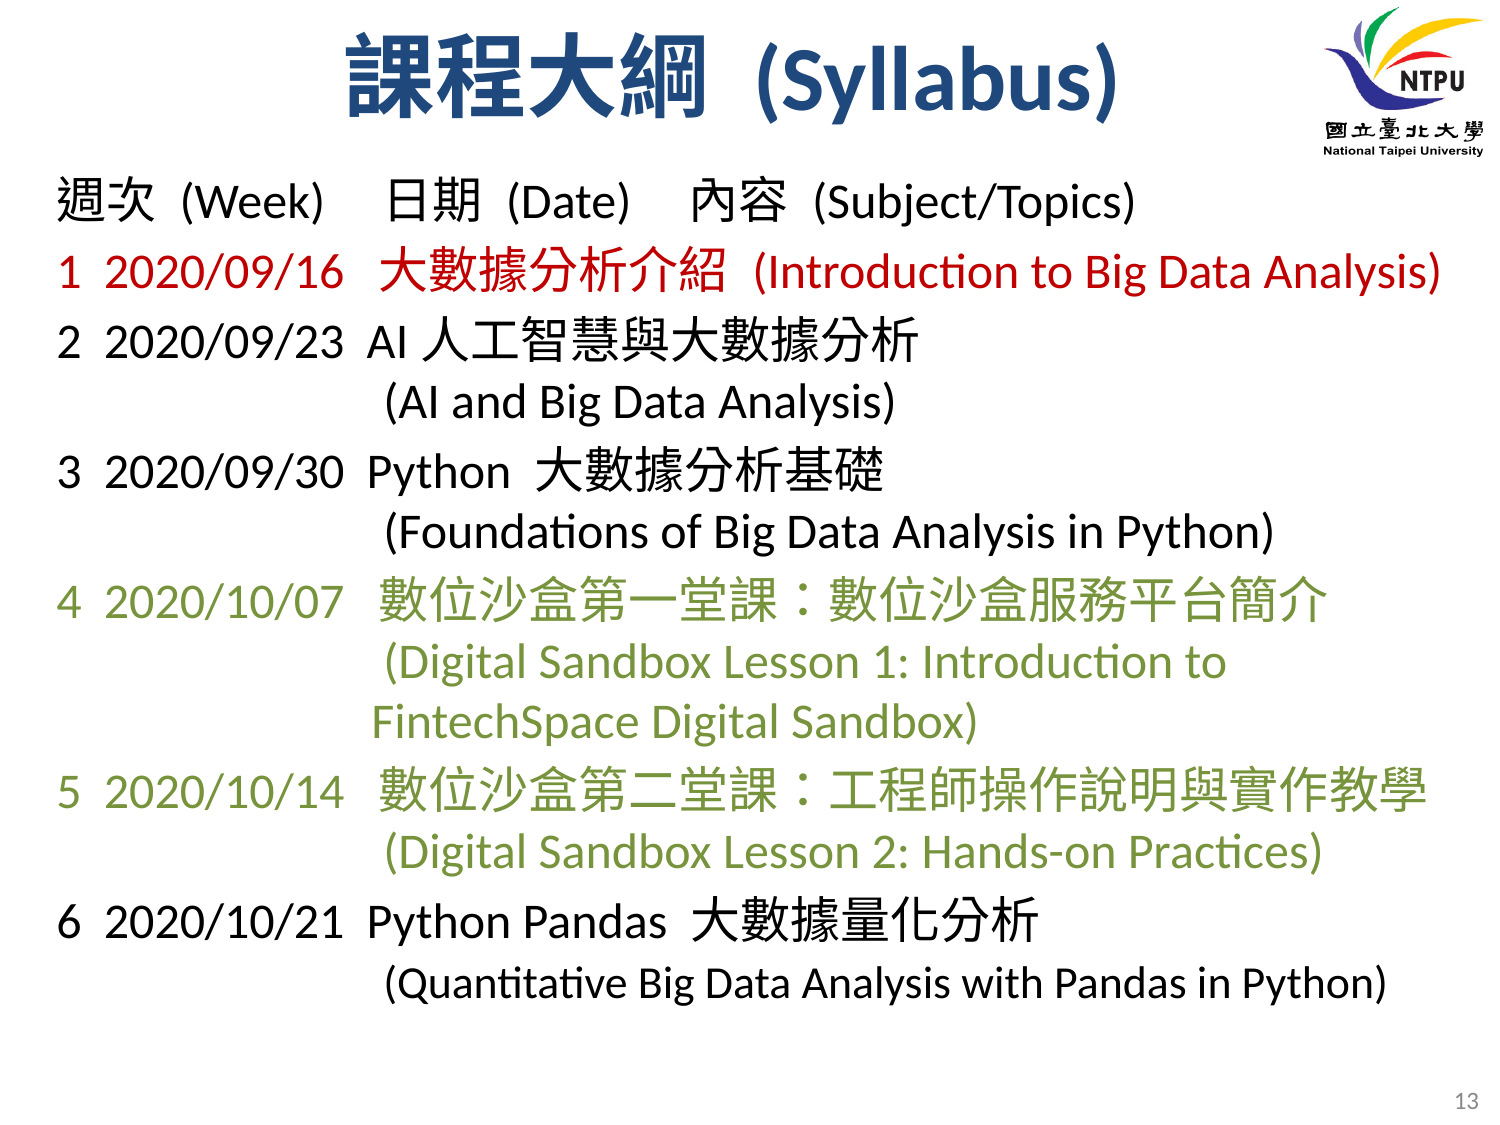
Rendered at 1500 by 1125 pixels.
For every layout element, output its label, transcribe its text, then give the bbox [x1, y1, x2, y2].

slide_number 13 [1144, 1069, 1495, 1125]
text_box 課程大綱 (Syllabus) [64, 10, 1323, 136]
picture [1324, 6, 1483, 110]
list 週次 (Week) 日期 (Date) 內容 (Subject/Topics) 1 2020/09/16 大數據分析介紹 (Introduction to Big Data Analysis) 2 2020/09/23 AI人工智慧與大數據分析 (AI and Big Data Analysis) 3 2020/09/30 Python 大數據分析基礎 (Foundations of Big Data Analysis in Python) 4 2020/10/07 數位沙盒第一堂課：數位沙盒服務平台簡介 (Digital Sandbox Lesson 1: Introduction to FintechSpace Digital Sandbox) 5 2020/10/14 數位沙盒第二堂課：工程師操作說明與實作教學 (Digital Sandbox Lesson 2: Hands-on Practices) 6 2020/10/21 Python Pandas 大數據量化分析 (Quantitative Big Data Analysis with Pandas in Python) [41, 160, 1459, 1094]
picture [1324, 117, 1483, 157]
